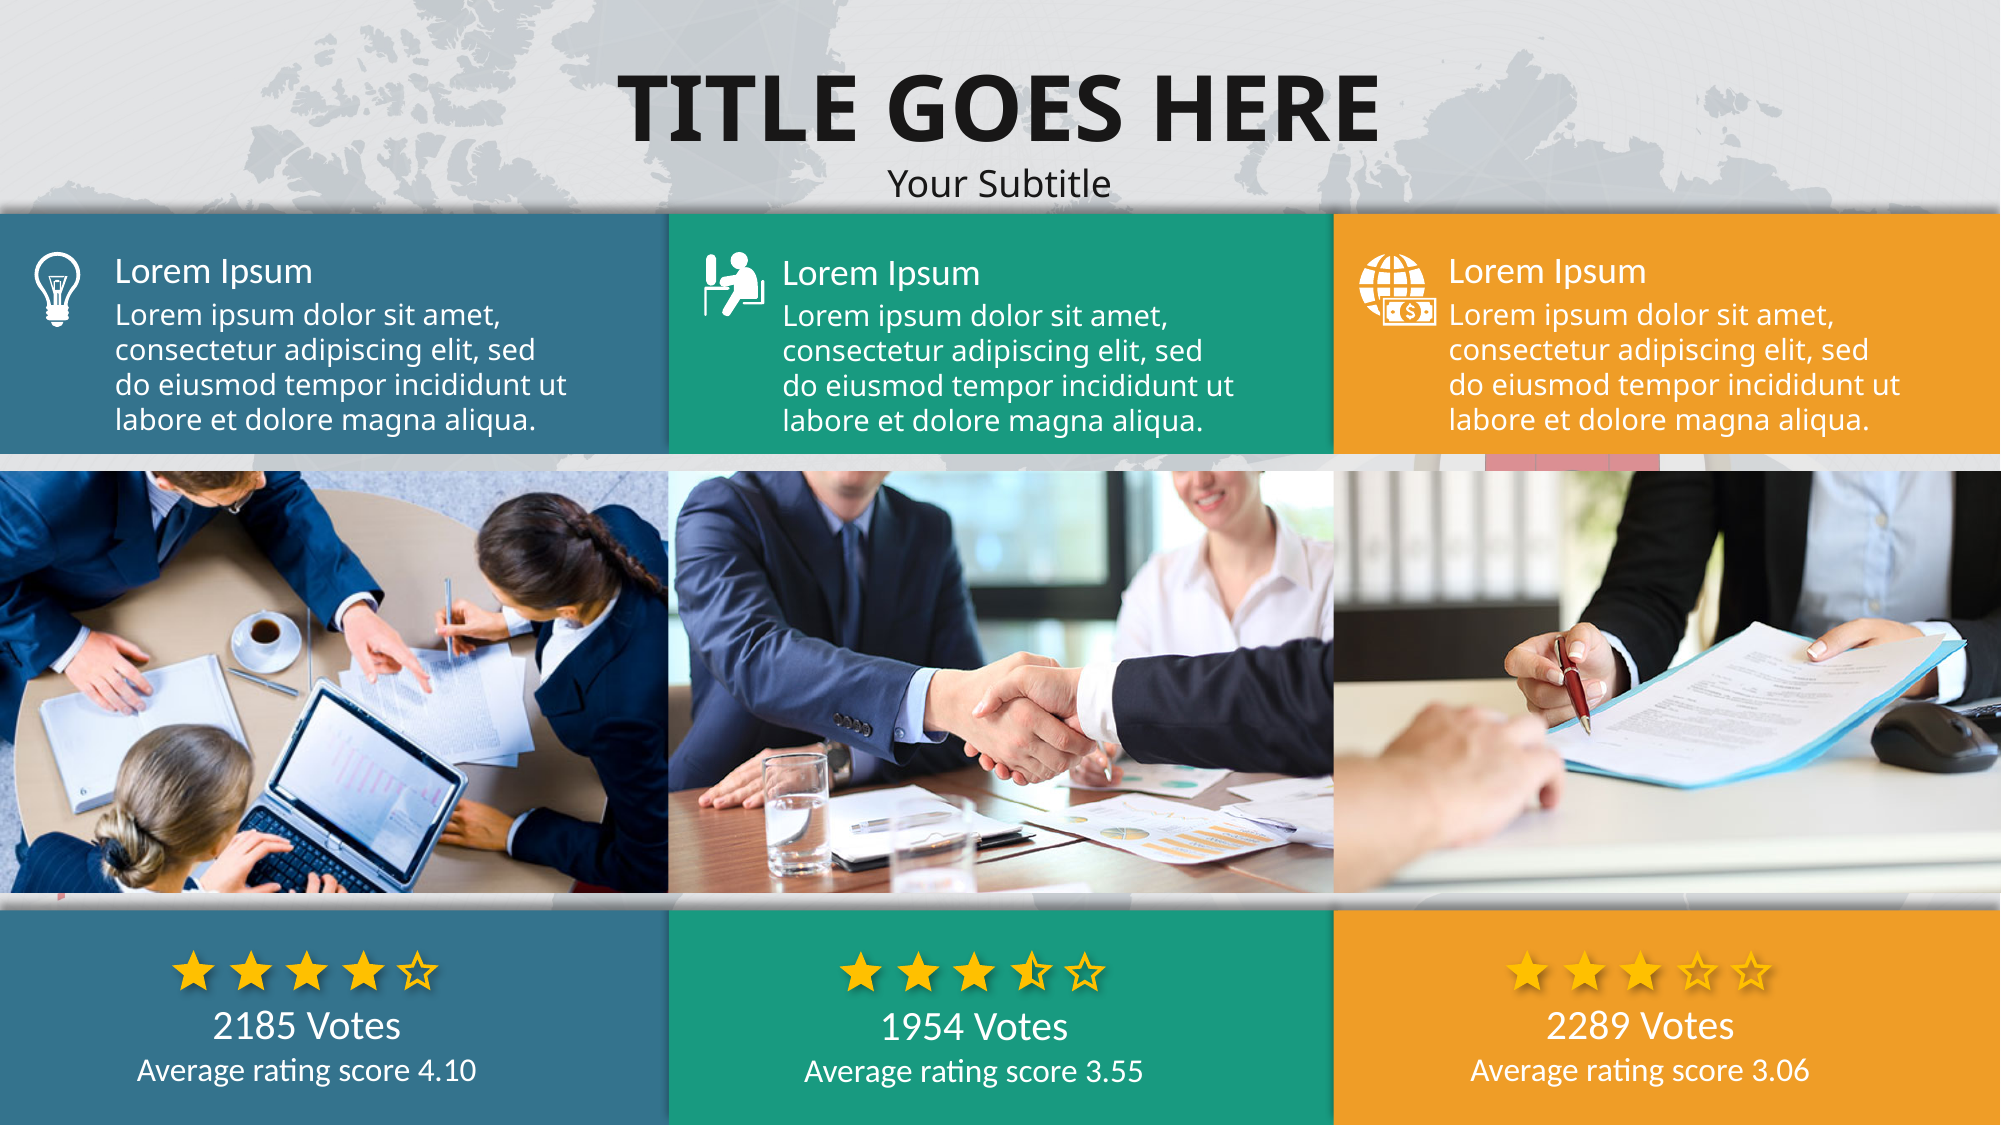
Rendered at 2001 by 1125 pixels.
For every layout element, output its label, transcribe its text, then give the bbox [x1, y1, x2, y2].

text_box [1333, 909, 2000, 1125]
text_box [0, 471, 667, 893]
text_box Lorem Ipsum Lorem ipsum dolor sit amet, consectetur adipiscing elit, sed do eiusmod tempor incididunt ut labore et dolore magna aliqua. [100, 239, 588, 444]
text_box [668, 909, 1333, 1125]
text_box [839, 951, 883, 991]
text_box Lorem Ipsum Lorem ipsum dolor sit amet, consectetur adipiscing elit, sed do eiusmod tempor incididunt ut labore et dolore magna aliqua. [1433, 239, 1922, 444]
text_box 1954 Votes Average rating score 3.55 [682, 991, 1266, 1097]
text_box [1676, 950, 1719, 991]
text_box [342, 950, 385, 990]
text_box [1333, 471, 2000, 893]
text_box [1505, 950, 1549, 990]
text_box [667, 471, 1333, 893]
text_box [229, 950, 273, 990]
text_box Lorem Ipsum Lorem ipsum dolor sit amet, consectetur adipiscing elit, sed do eiusmod tempor incididunt ut labore et dolore magna aliqua. [767, 240, 1255, 445]
text_box [896, 951, 940, 991]
text_box [1333, 213, 2000, 455]
text_box 2289 Votes Average rating score 3.06 [1348, 990, 1933, 1096]
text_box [34, 251, 81, 327]
text_box [1063, 951, 1107, 991]
text_box [668, 213, 1333, 455]
text_box [0, 909, 668, 1125]
text_box [1729, 950, 1773, 990]
text_box [0, 213, 668, 455]
text_box 2185 Votes Average rating score 4.10 [14, 990, 599, 1096]
text_box TITLE GOES HERE Your Subtitle [548, 42, 1452, 201]
text_box [396, 950, 439, 990]
text_box [172, 950, 215, 990]
text_box [1010, 950, 1054, 991]
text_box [704, 251, 765, 317]
text_box [1563, 950, 1606, 990]
text_box [285, 950, 329, 990]
text_box [1618, 950, 1662, 990]
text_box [1359, 254, 1437, 326]
text_box [952, 951, 996, 991]
